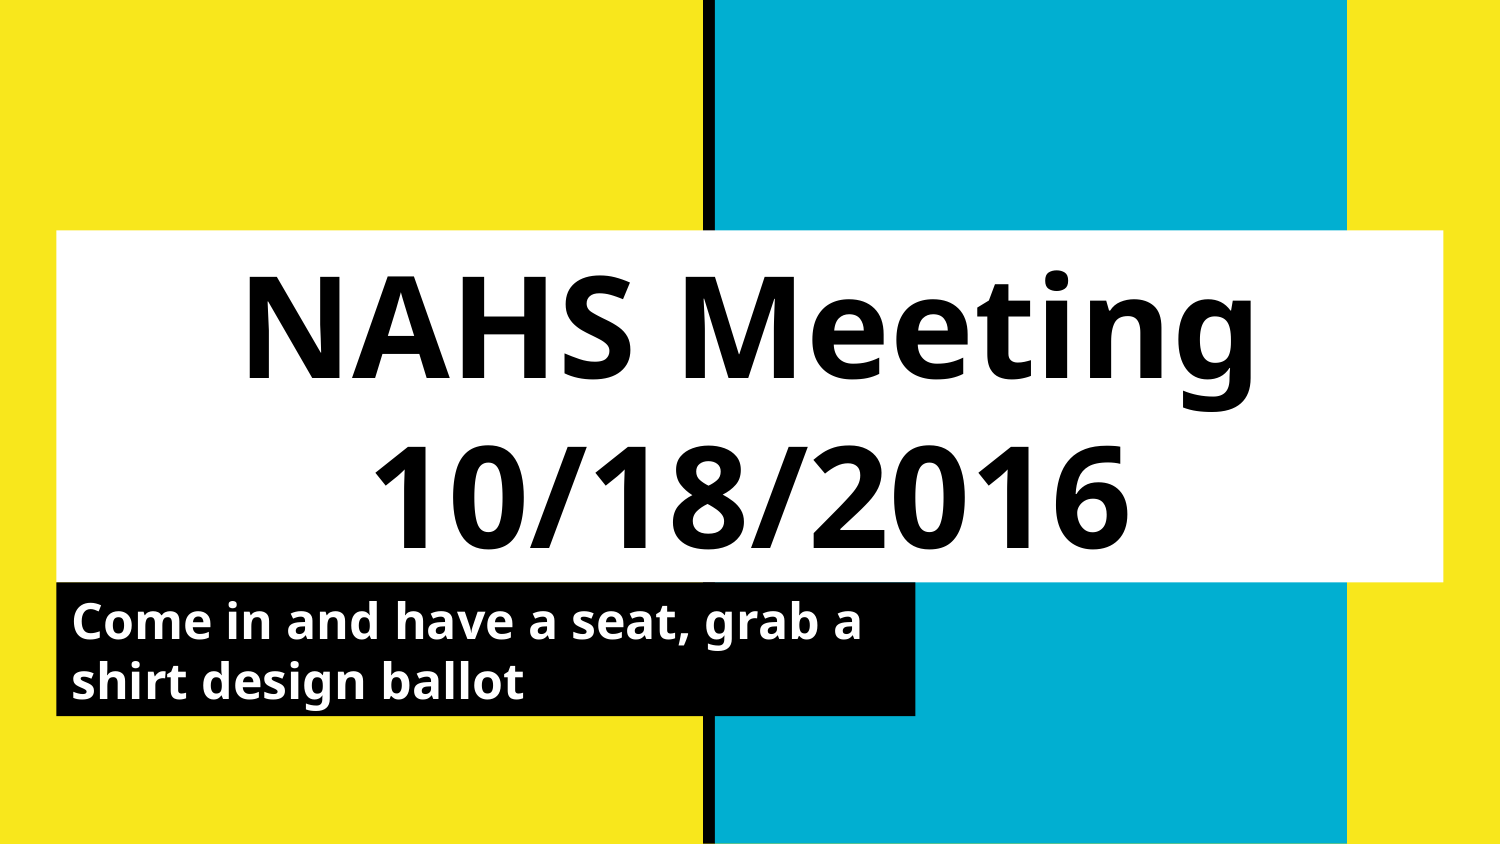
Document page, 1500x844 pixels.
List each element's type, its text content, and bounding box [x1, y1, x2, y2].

subtitle Come in and have a seat, grab a shirt design ballot [56, 582, 916, 717]
title NAHS Meeting 10/18/2016 [56, 230, 1444, 583]
